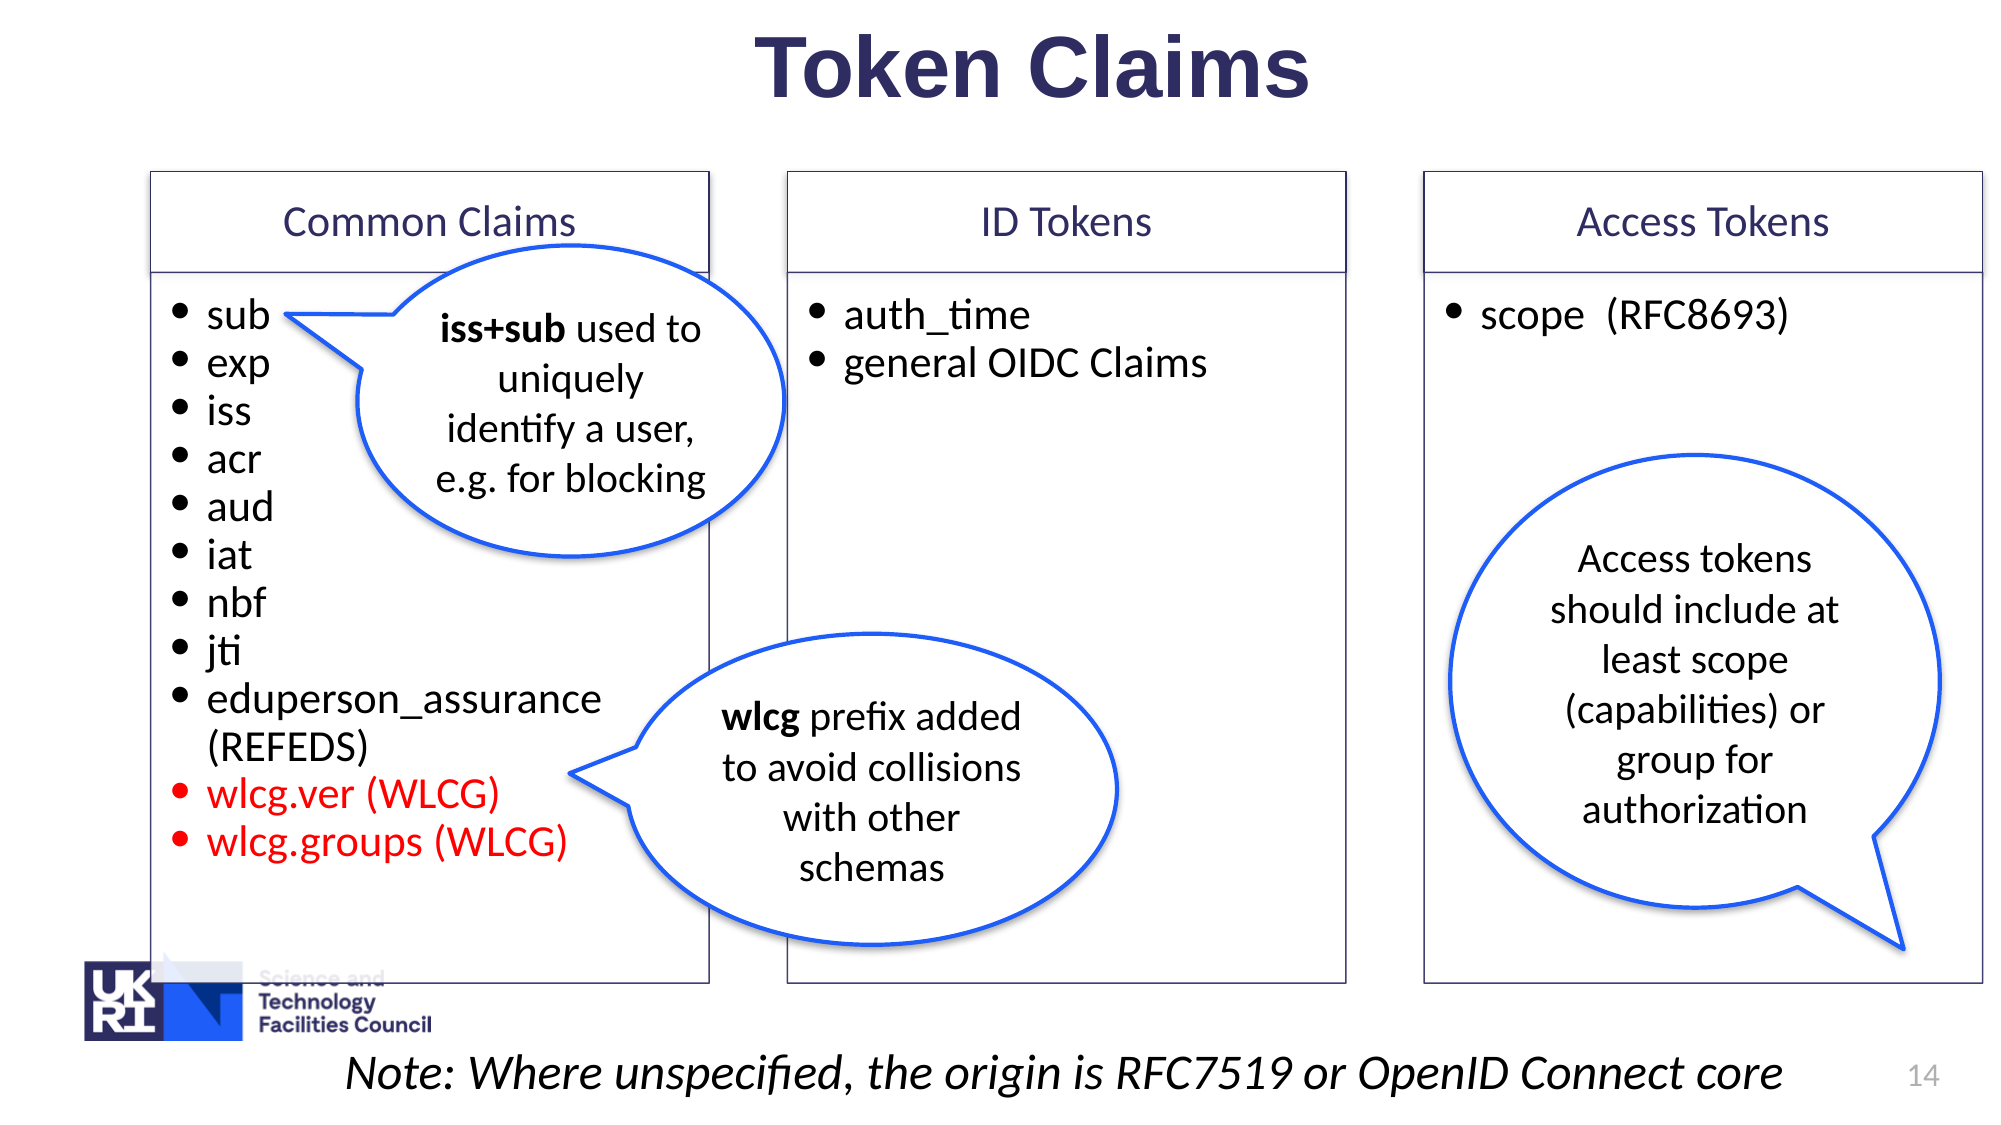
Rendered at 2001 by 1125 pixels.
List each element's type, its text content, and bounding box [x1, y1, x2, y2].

title Token Claims [166, 0, 1900, 125]
picture [84, 951, 431, 1041]
text_box Note: Where unspecified, the origin is RFC7519 or OpenID Connect core [334, 1030, 1830, 1110]
slide_number 14 [1892, 1043, 1950, 1103]
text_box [150, 171, 1983, 984]
